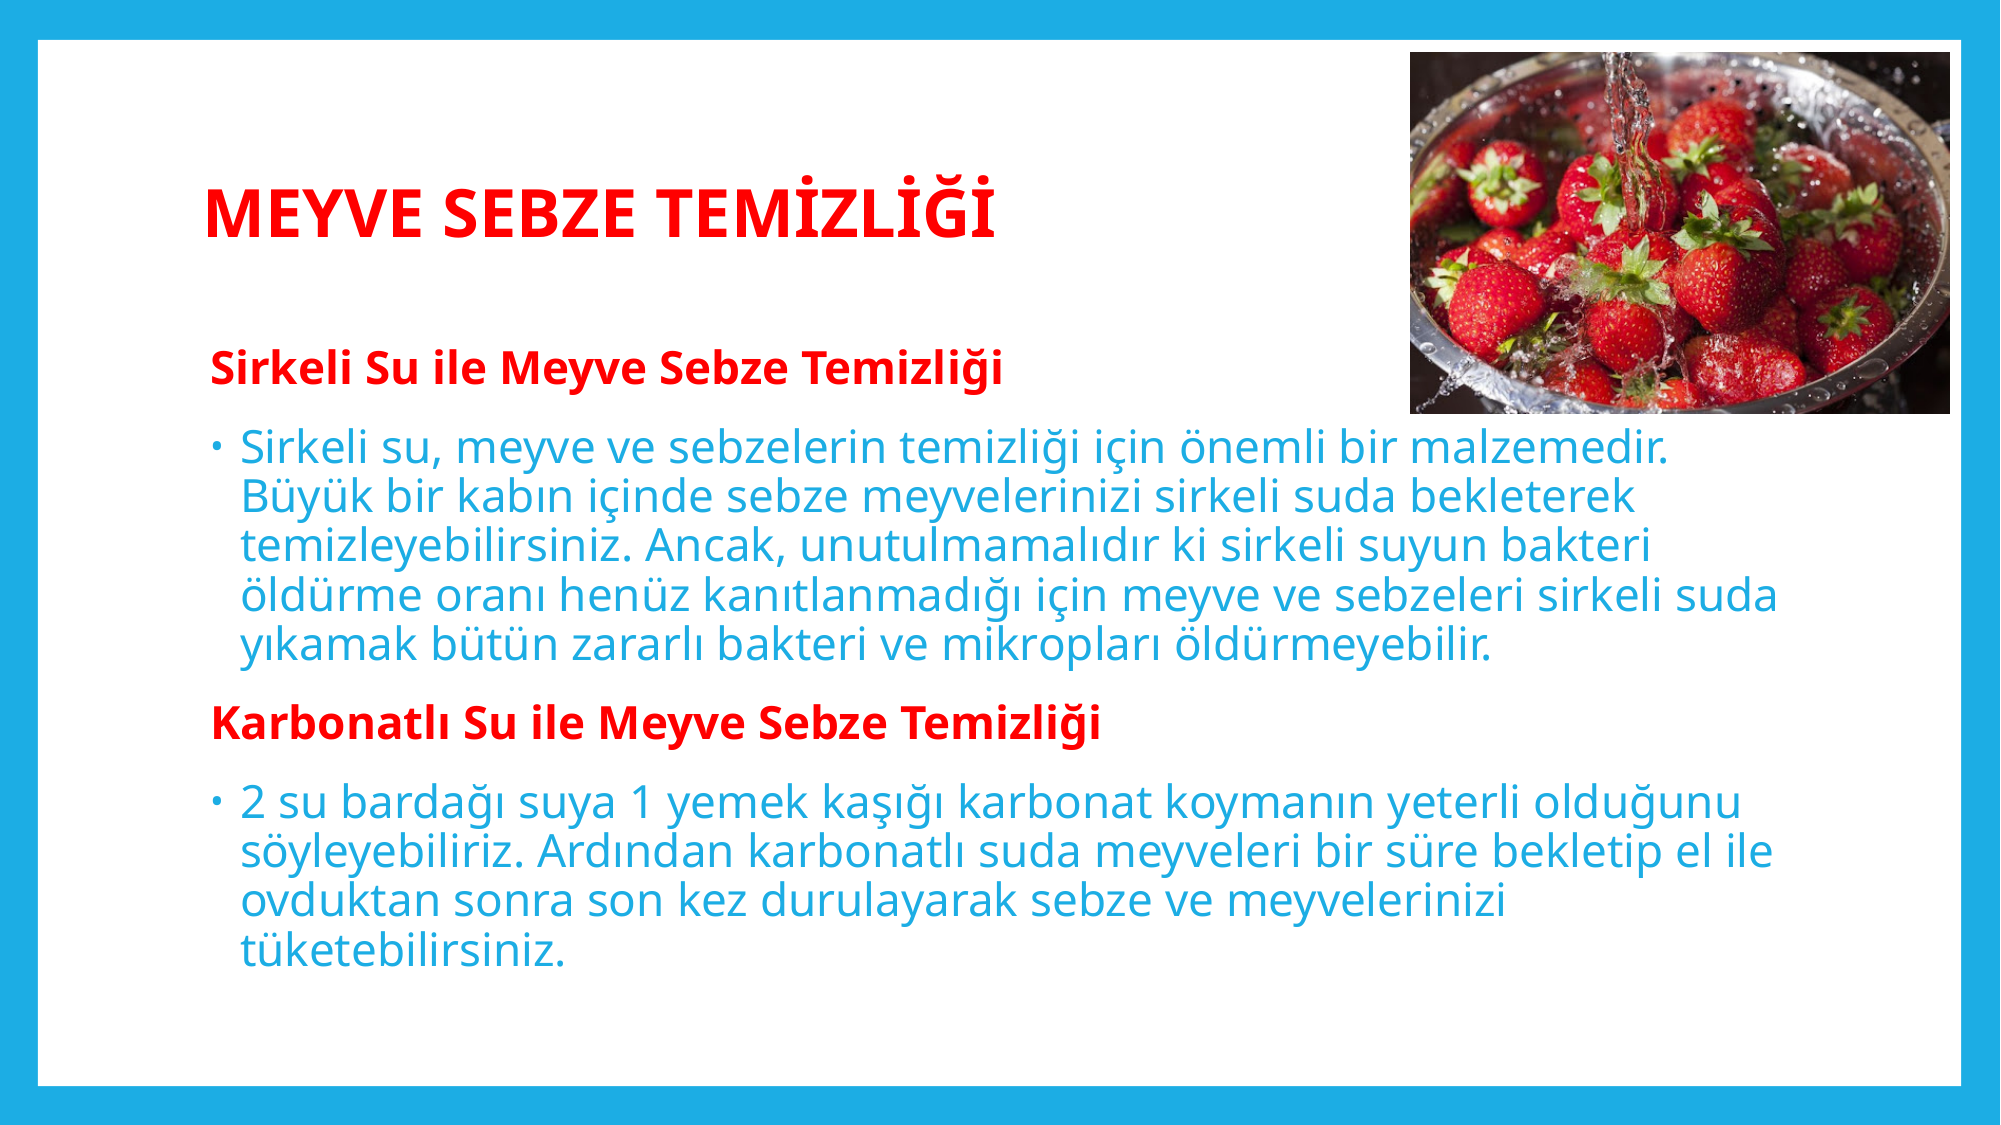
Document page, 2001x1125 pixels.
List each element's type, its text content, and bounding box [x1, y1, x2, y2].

list Sirkeli Su ile Meyve Sebze Temizliği Sirkeli su, meyve ve sebzelerin temizliği için önemli bir malzemedir. Büyük bir kabın içinde sebze meyvelerinizi sirkeli suda bekleterek temizleyebilirsiniz. Ancak, unutulmamalıdır ki sirkeli suyun bakteri öldürme oranı henüz kanıtlanmadığı için meyve ve sebzeleri sirkeli suda yıkamak bütün zararlı bakteri ve mikropları öldürmeyebilir. Karbonatlı Su ile Meyve Sebze Temizliği 2 su bardağı suya 1 yemek kaşığı karbonat koymanın yeterli olduğunu söyleyebiliriz. Ardından karbonatlı suda meyveleri bir süre bekletip el ile ovduktan sonra son kez durulayarak sebze ve meyvelerinizi tüketebilirsiniz. [187, 337, 1808, 1000]
picture [1409, 52, 1951, 414]
title MEYVE SEBZE TEMİZLİĞİ [187, 99, 1404, 323]
